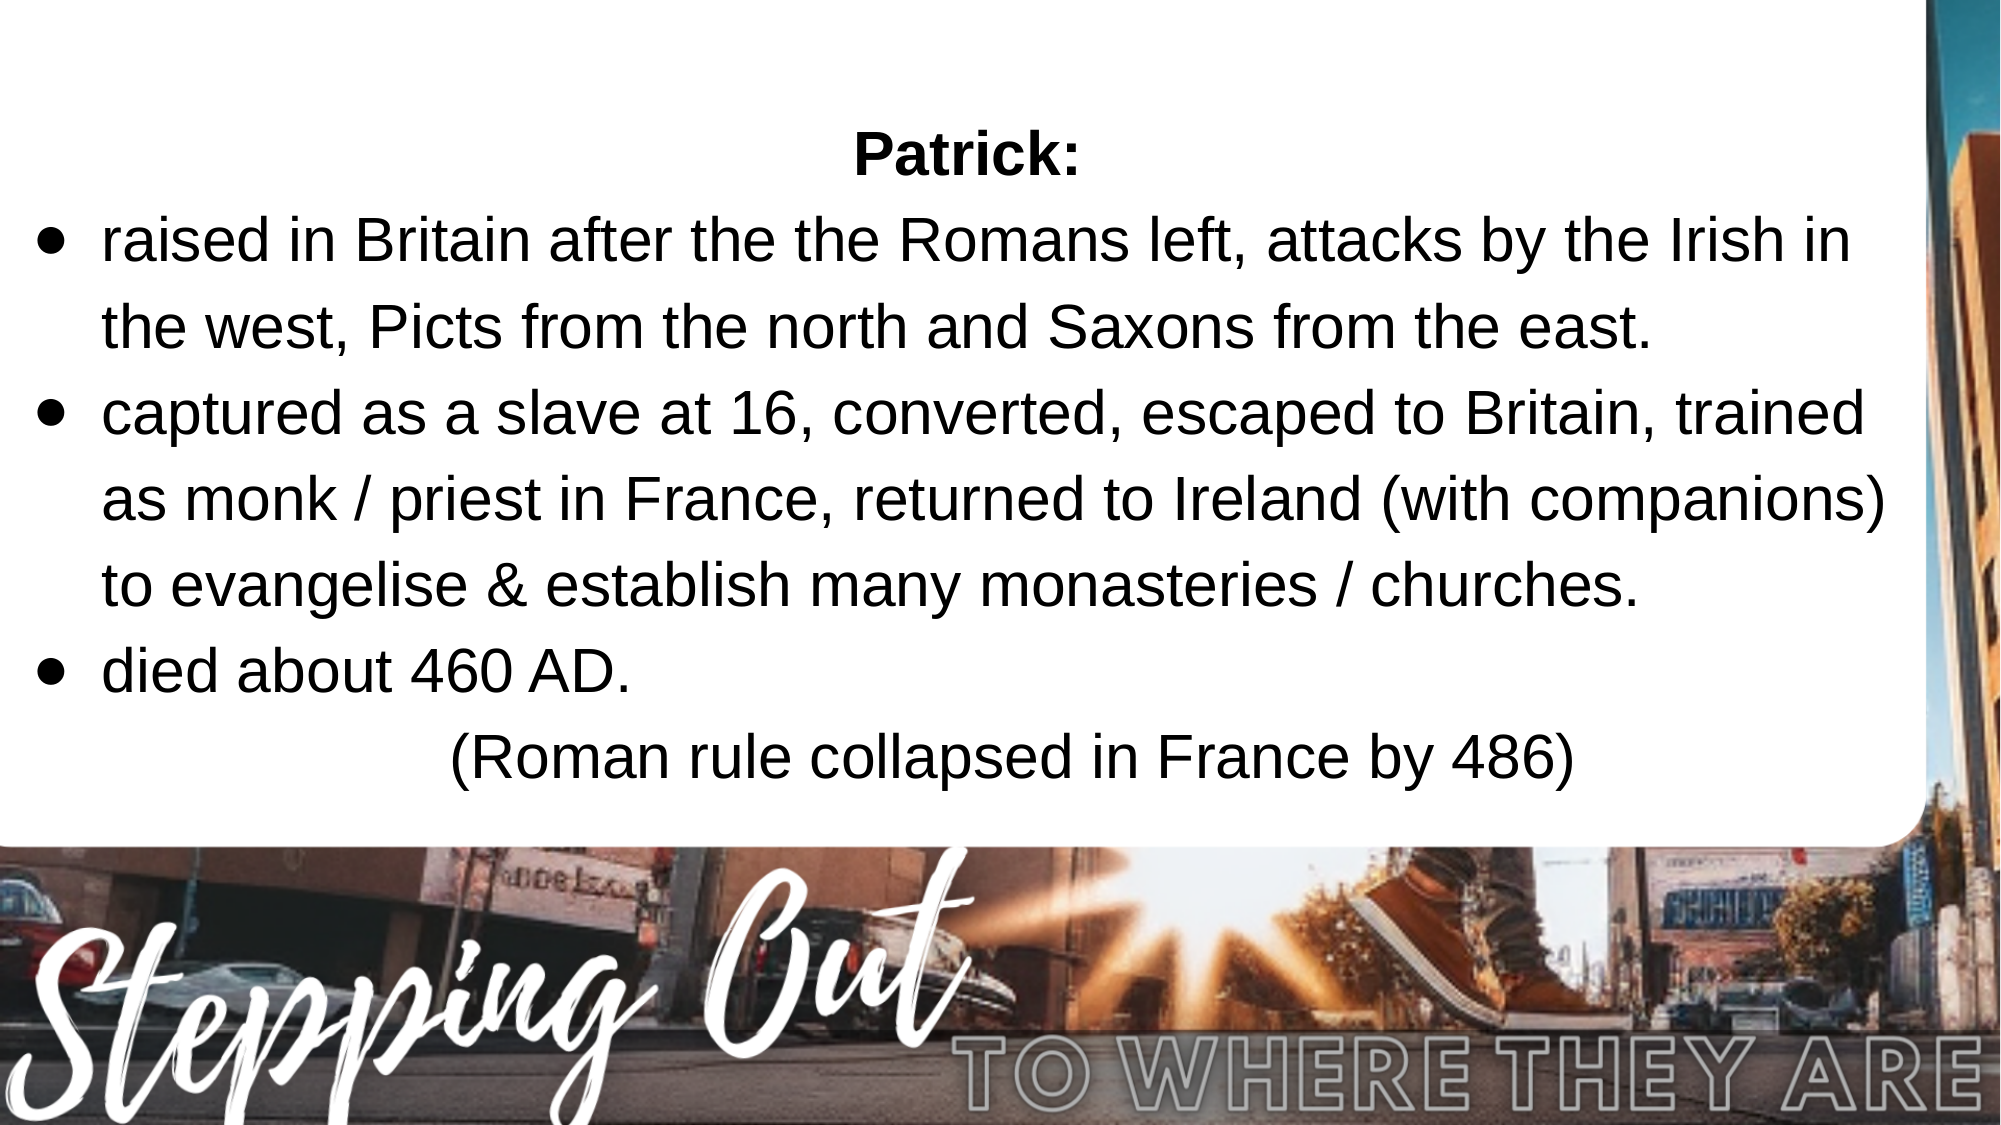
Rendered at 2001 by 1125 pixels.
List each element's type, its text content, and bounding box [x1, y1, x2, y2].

title Patrick: raised in Britain after the the Romans left, attacks by the Irish in the west, Picts from the north and Saxons from the east. captured as a slave at 16, converted, escaped to Britain, trained as monk / priest in France, returned to Ireland (with companions) to evangelise & establish many monasteries / churches. died about 460 AD. (Roman rule collapsed in France by 486) [11, 71, 1942, 823]
picture [0, 0, 2001, 1125]
